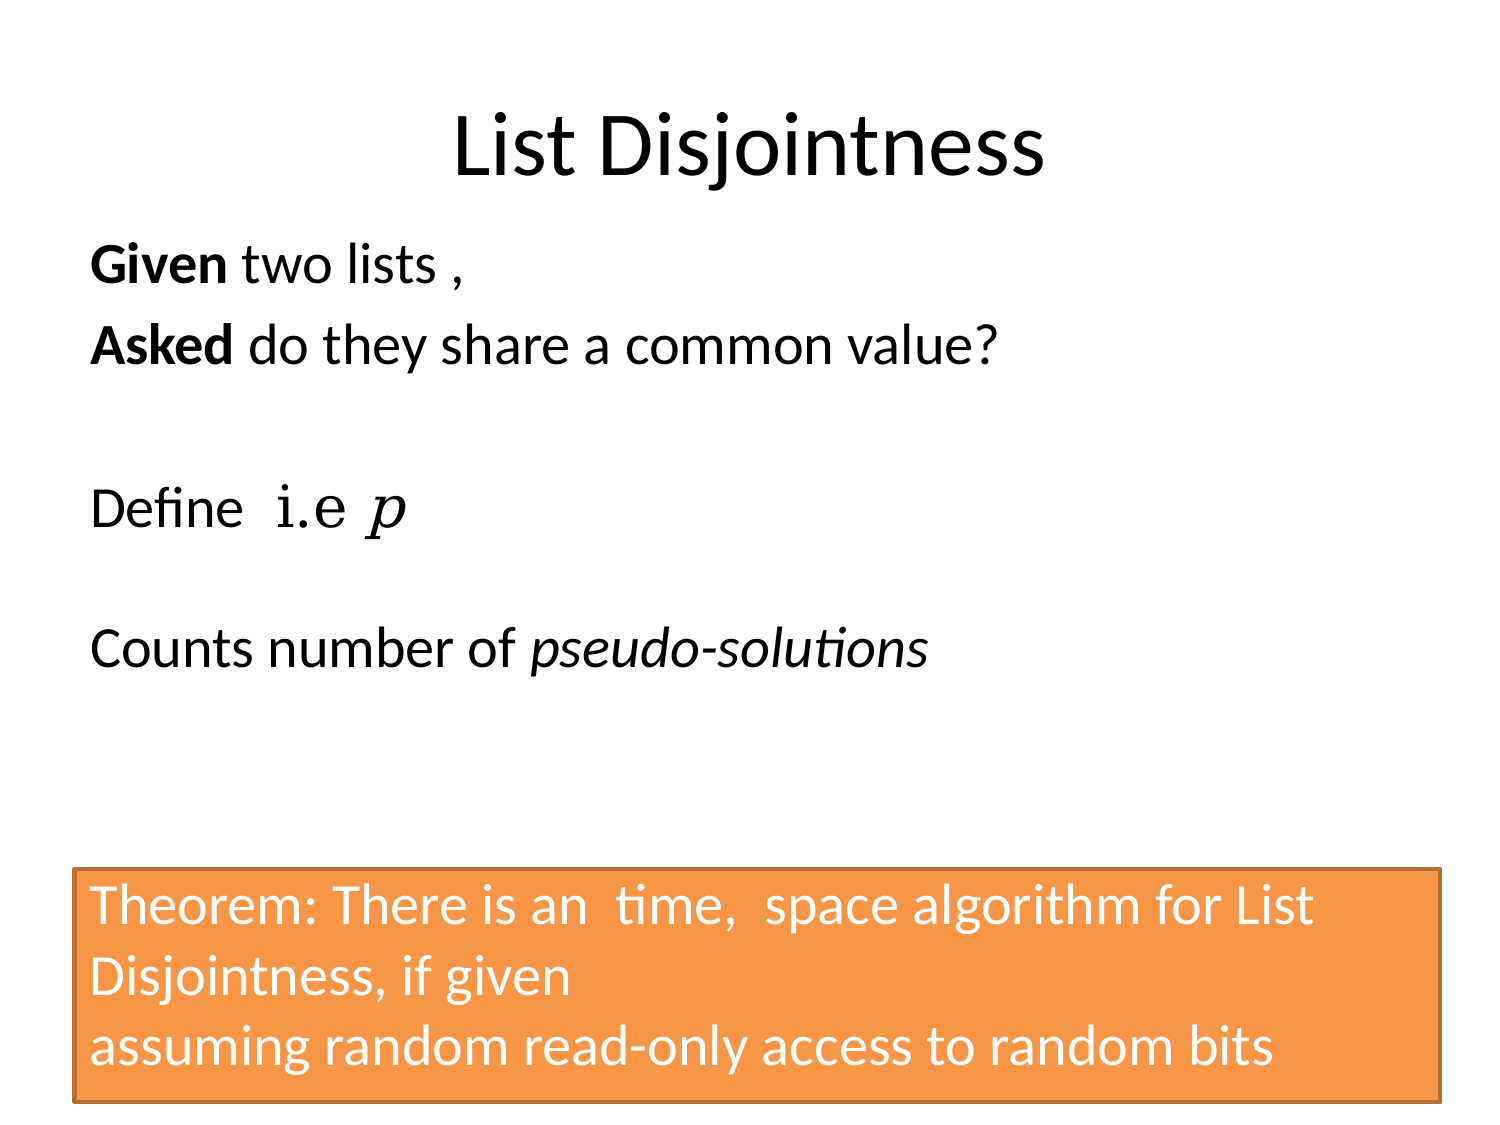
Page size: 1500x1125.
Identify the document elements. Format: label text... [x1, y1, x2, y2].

title List Disjointness [75, 45, 1425, 233]
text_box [74, 858, 1456, 1103]
